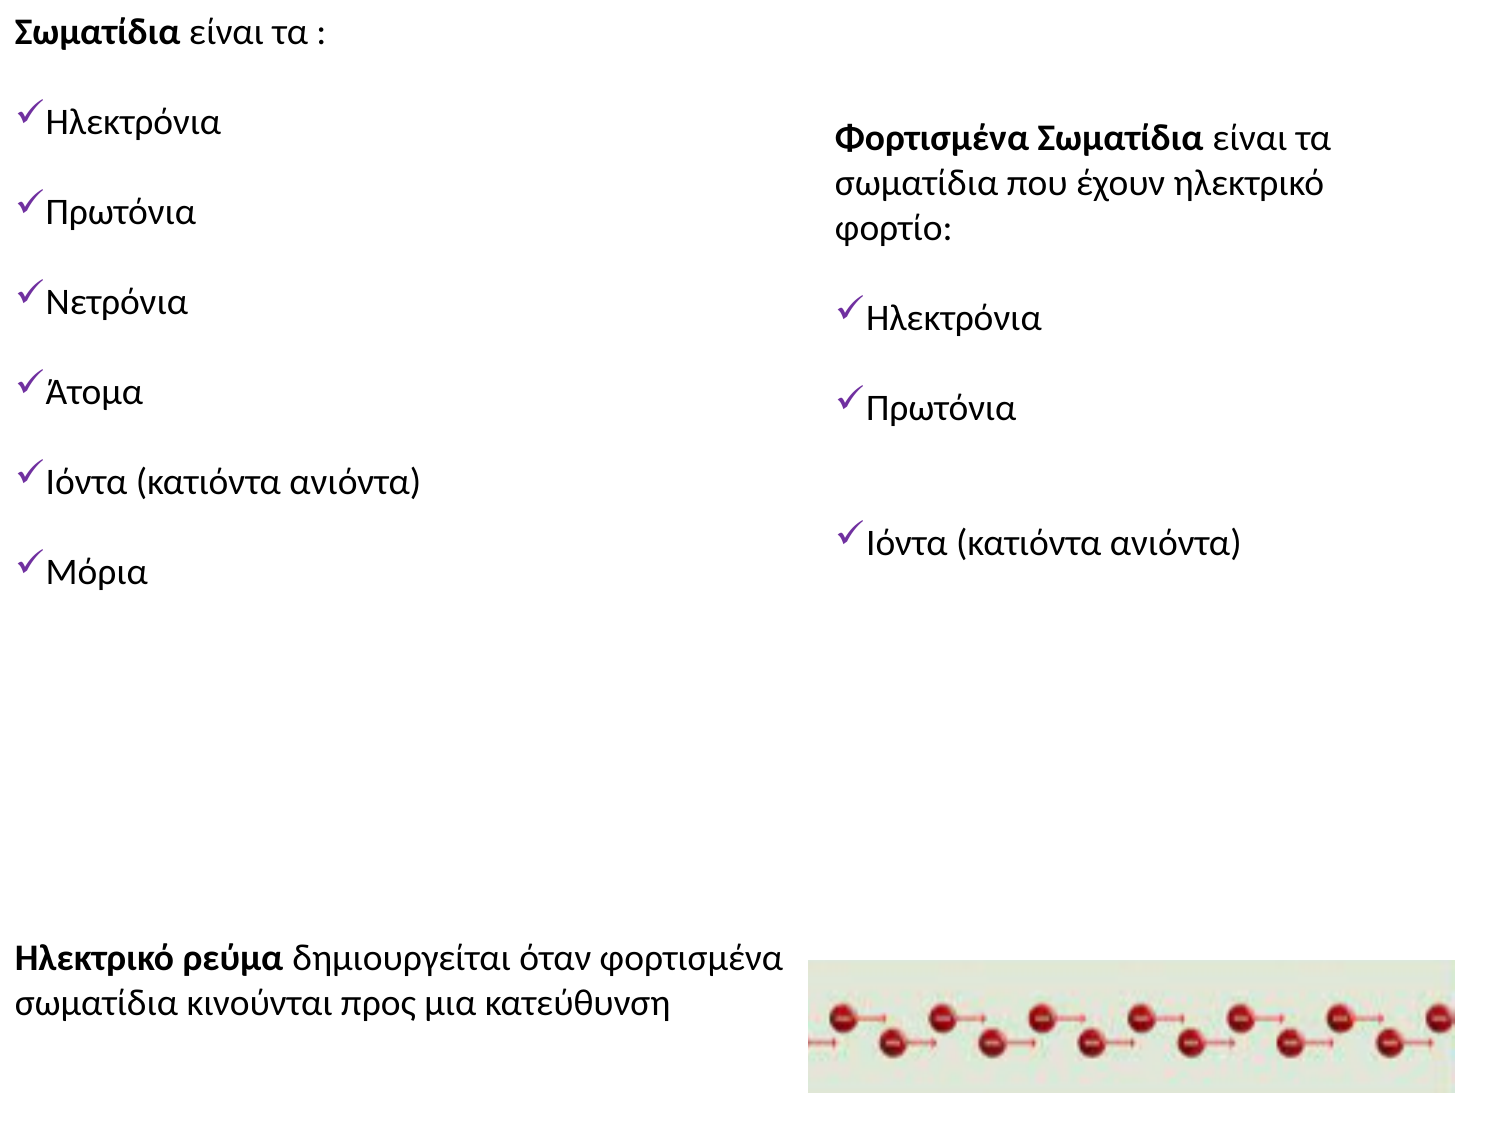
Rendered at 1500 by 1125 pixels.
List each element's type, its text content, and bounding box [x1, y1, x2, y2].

text_box Σωματίδια είναι τα : Ηλεκτρόνια Πρωτόνια Νετρόνια Άτομα Ιόντα (κατιόντα ανιόντα) Μόρια [0, 0, 633, 645]
text_box Φορτισμένα Σωματίδια είναι τα σωματίδια που έχουν ηλεκτρικό φορτίο: Ηλεκτρόνια Πρωτόνια Ιόντα (κατιόντα ανιόντα) [820, 105, 1454, 706]
text_box Ηλεκτρικό ρεύμα δημιουργείται όταν φορτισμένα σωματίδια κινούνται προς μια κατεύθυνση [0, 925, 903, 1031]
picture [808, 960, 1455, 1094]
